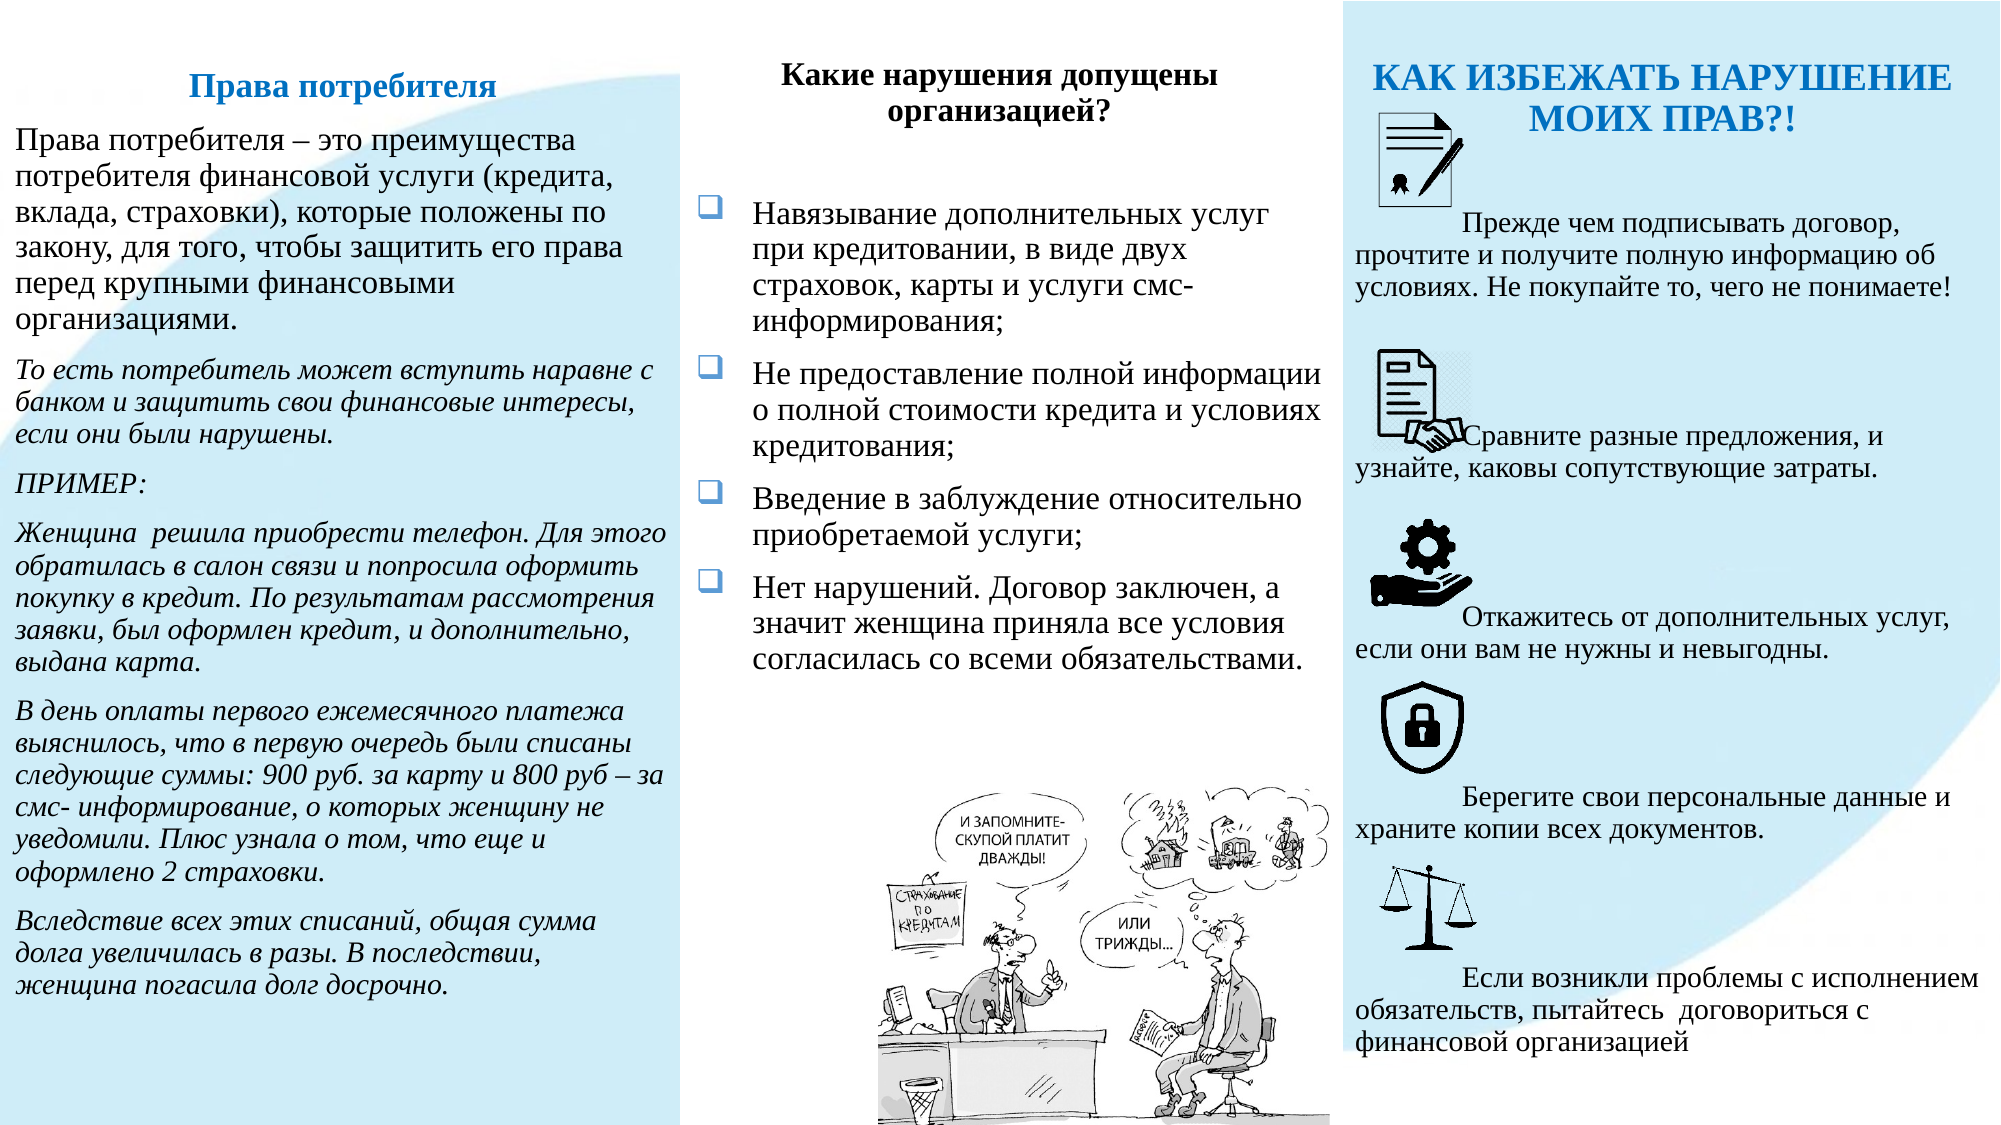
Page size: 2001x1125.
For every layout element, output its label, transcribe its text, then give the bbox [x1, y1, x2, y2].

picture [878, 703, 1330, 1125]
picture [0, 0, 680, 1125]
subtitle Права потребителя Права потребителя – это преимущества потребителя финансовой услуги (кредита, вклада, страховки), которые положены по закону, для того, чтобы защитить его права перед крупными финансовыми организациями. То есть потребитель может вступить наравне с банком и защитить свои финансовые интересы, если они были нарушены. ПРИМЕР: Женщина решила приобрести телефон. Для этого обратилась в салон связи и попросила оформить покупку в кредит. По результатам рассмотрения заявки, был оформлен кредит, и дополнительно, выдана карта. В день оплаты первого ежемесячного платежа выяснилось, что в первую очередь были списаны следующие суммы: 900 руб. за карту и 800 руб – за смс- информирование, о которых женщину не уведомили. Плюс узнала о том, что еще и оформлено 2 страховки. Вследствие всех этих списаний, общая сумма долга увеличилась в разы. В последствии, женщина погасила долг досрочно. Какие нарушения допущены организацией? Навязывание дополнительных услуг при кредитовании, в виде двух страховок, карты и услуги смс-информирования; Не предоставление полной информации о полной стоимости кредита и условиях кредитования; Введение в заблуждение относительно приобретаемой услуги; Нет нарушений. Договор заключен, а значит женщина приняла все условия согласилась со всеми обязательствами. КАК ИЗБЕЖАТЬ НАРУШЕНИЕ МОИХ ПРАВ?! Прежде чем подписывать договор, прочтите и получите полную информацию об условиях. Не покупайте то, чего не понимаете! Сравните разные предложения, и узнайте, каковы сопутствующие затраты. Откажитесь от дополнительных услуг, если они вам не нужны и невыгодны. Берегите свои персональные данные и храните копии всех документов. Если возникли проблемы с исполнением обязательств, пытайтесь договориться с финансовой организацией [680, 0, 1342, 1125]
picture [1342, 0, 2000, 1125]
